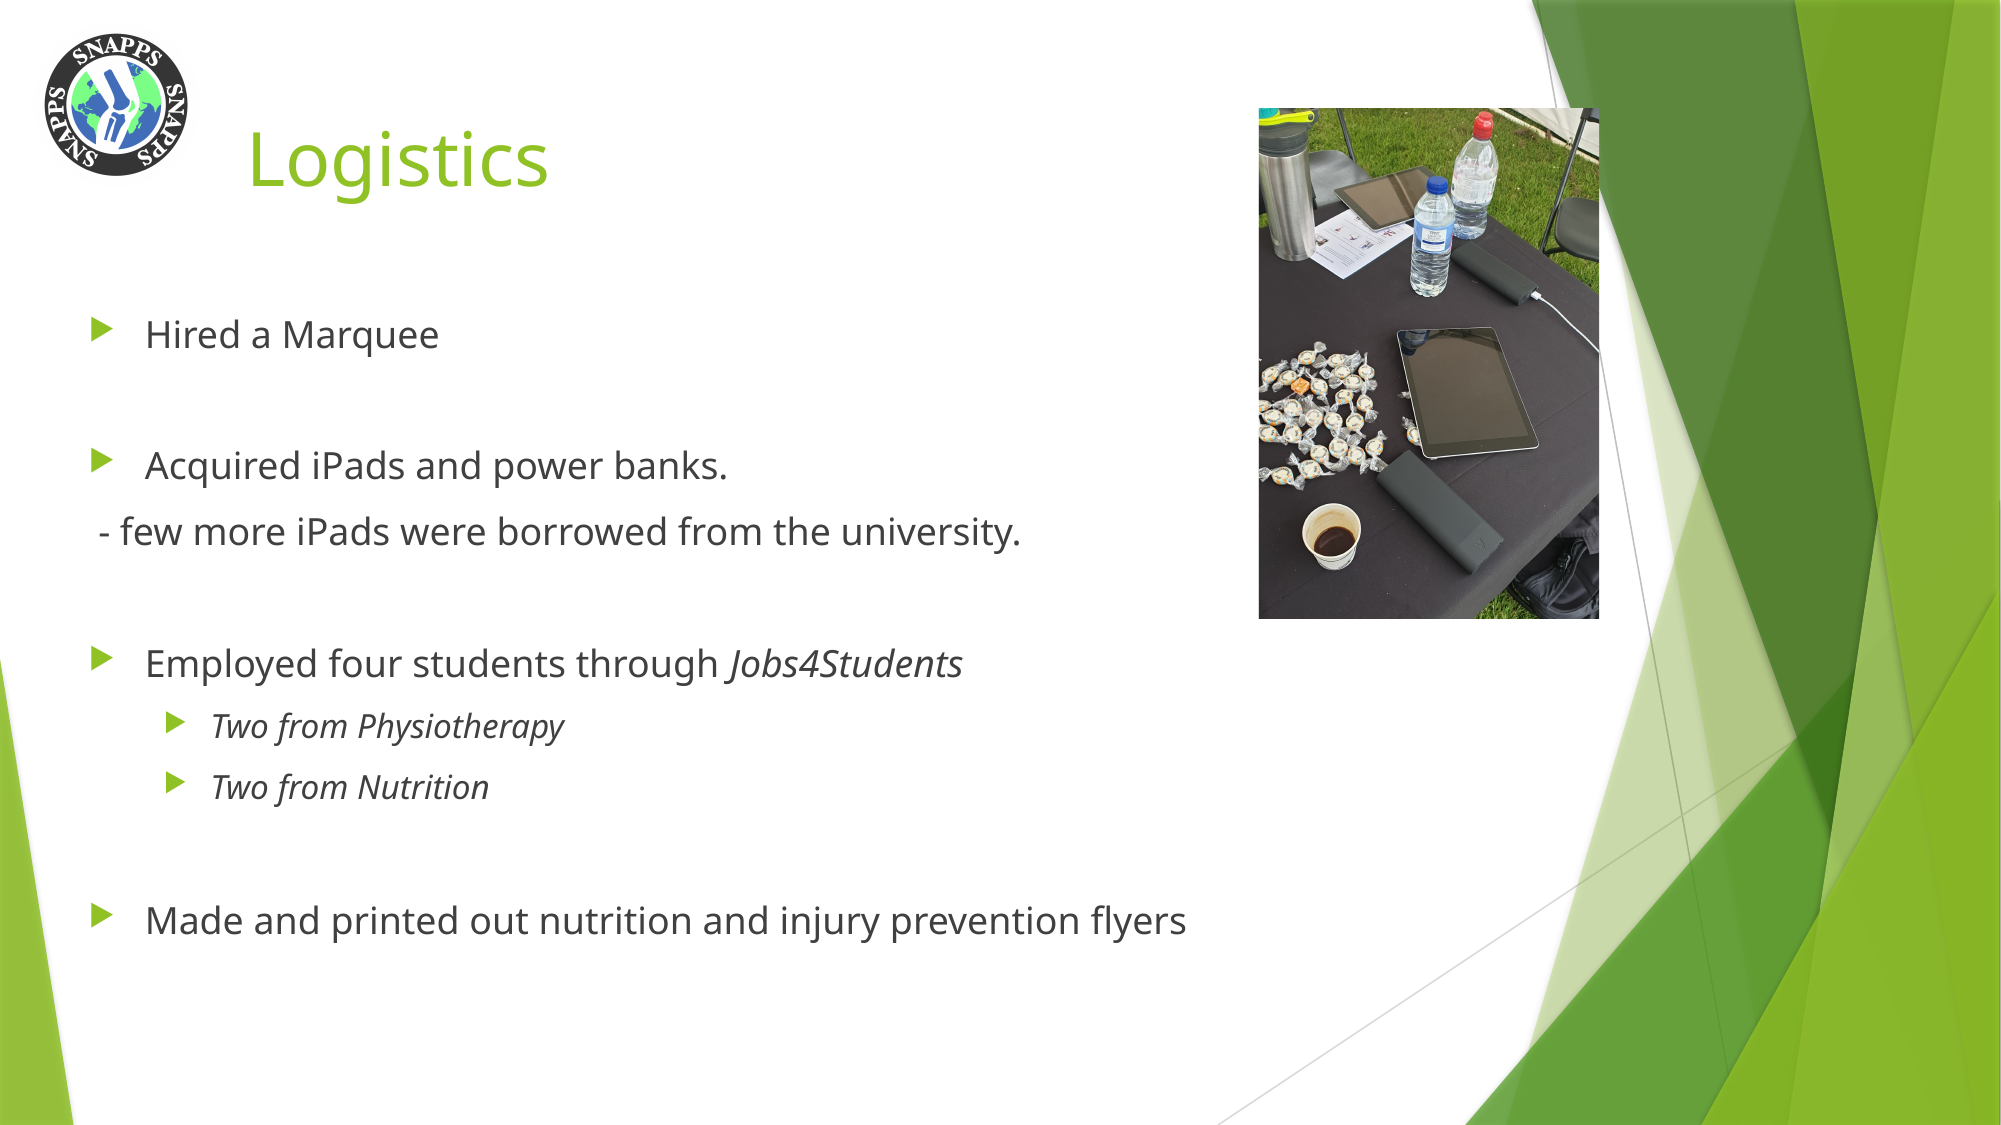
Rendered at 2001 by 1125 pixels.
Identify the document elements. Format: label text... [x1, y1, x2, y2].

title Logistics [230, 104, 1642, 303]
list Hired a Marquee Acquired iPads and power banks. - few more iPads were borrowed from the university. Employed four students through Jobs4Students Two from Physiotherapy Two from Nutrition Made and printed out nutrition and injury prevention flyers [73, 303, 1799, 1017]
picture [1173, 108, 1685, 619]
picture [33, 21, 199, 188]
